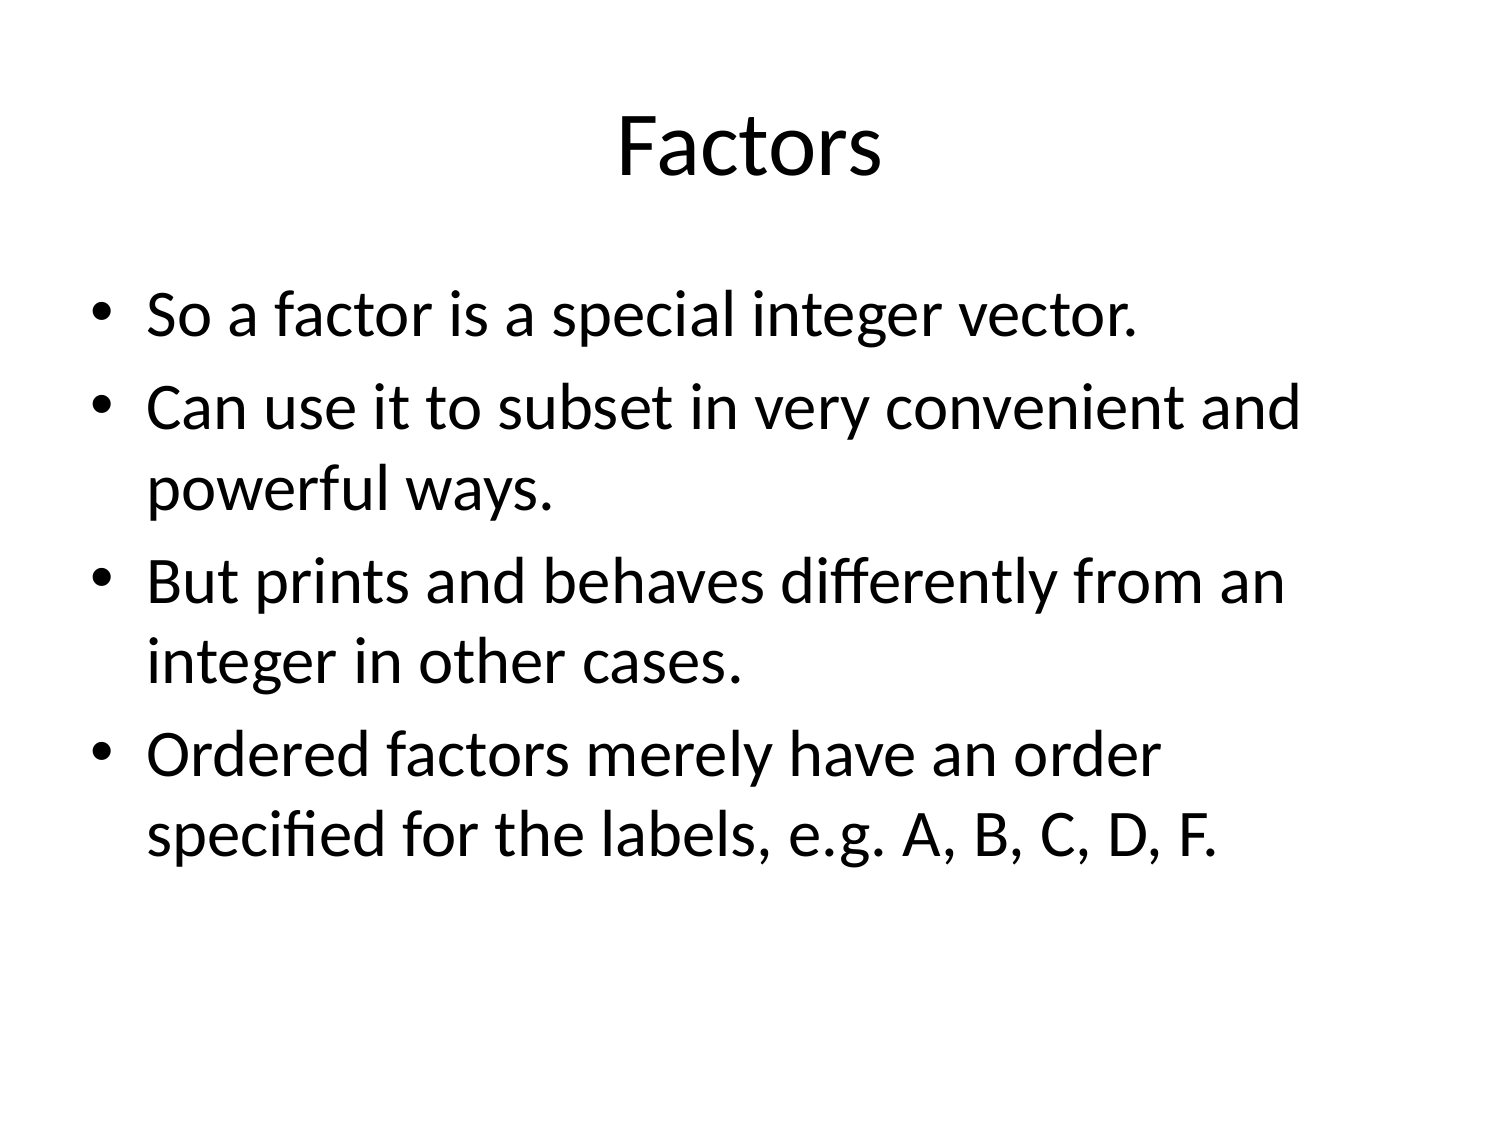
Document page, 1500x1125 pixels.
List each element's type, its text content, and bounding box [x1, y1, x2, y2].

title Factors [75, 45, 1425, 233]
list So a factor is a special integer vector. Can use it to subset in very convenient and powerful ways. But prints and behaves differently from an integer in other cases. Ordered factors merely have an order specified for the labels, e.g. A, B, C, D, F. [75, 262, 1425, 1005]
